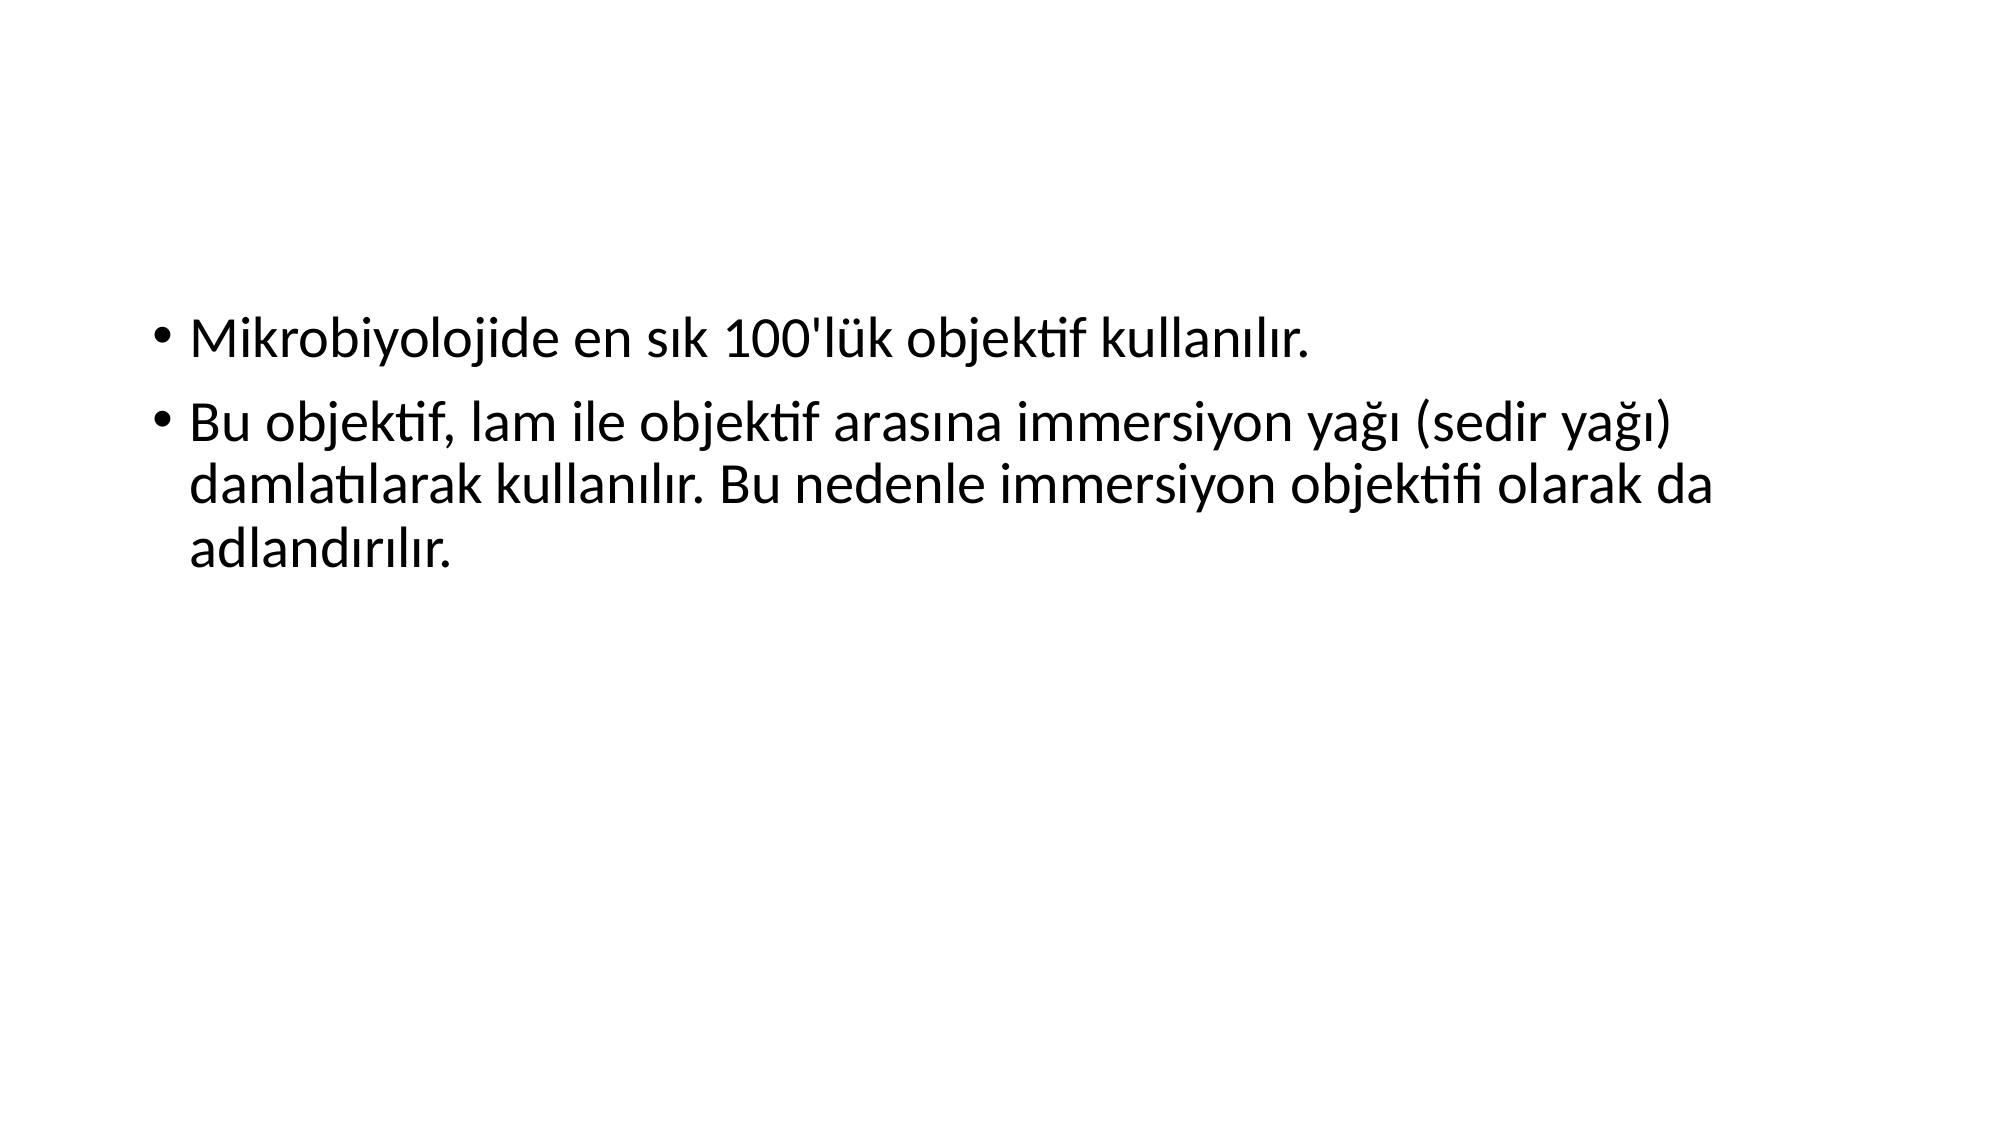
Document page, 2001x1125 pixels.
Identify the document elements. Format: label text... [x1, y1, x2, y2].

list Mikrobiyolojide en sık 100'lük objektif kullanılır. Bu objektif, lam ile objektif arasına immersiyon yağı (sedir yağı) damlatılarak kullanılır. Bu nedenle immersiyon objektifi olarak da adlandırılır. [137, 299, 1863, 1014]
